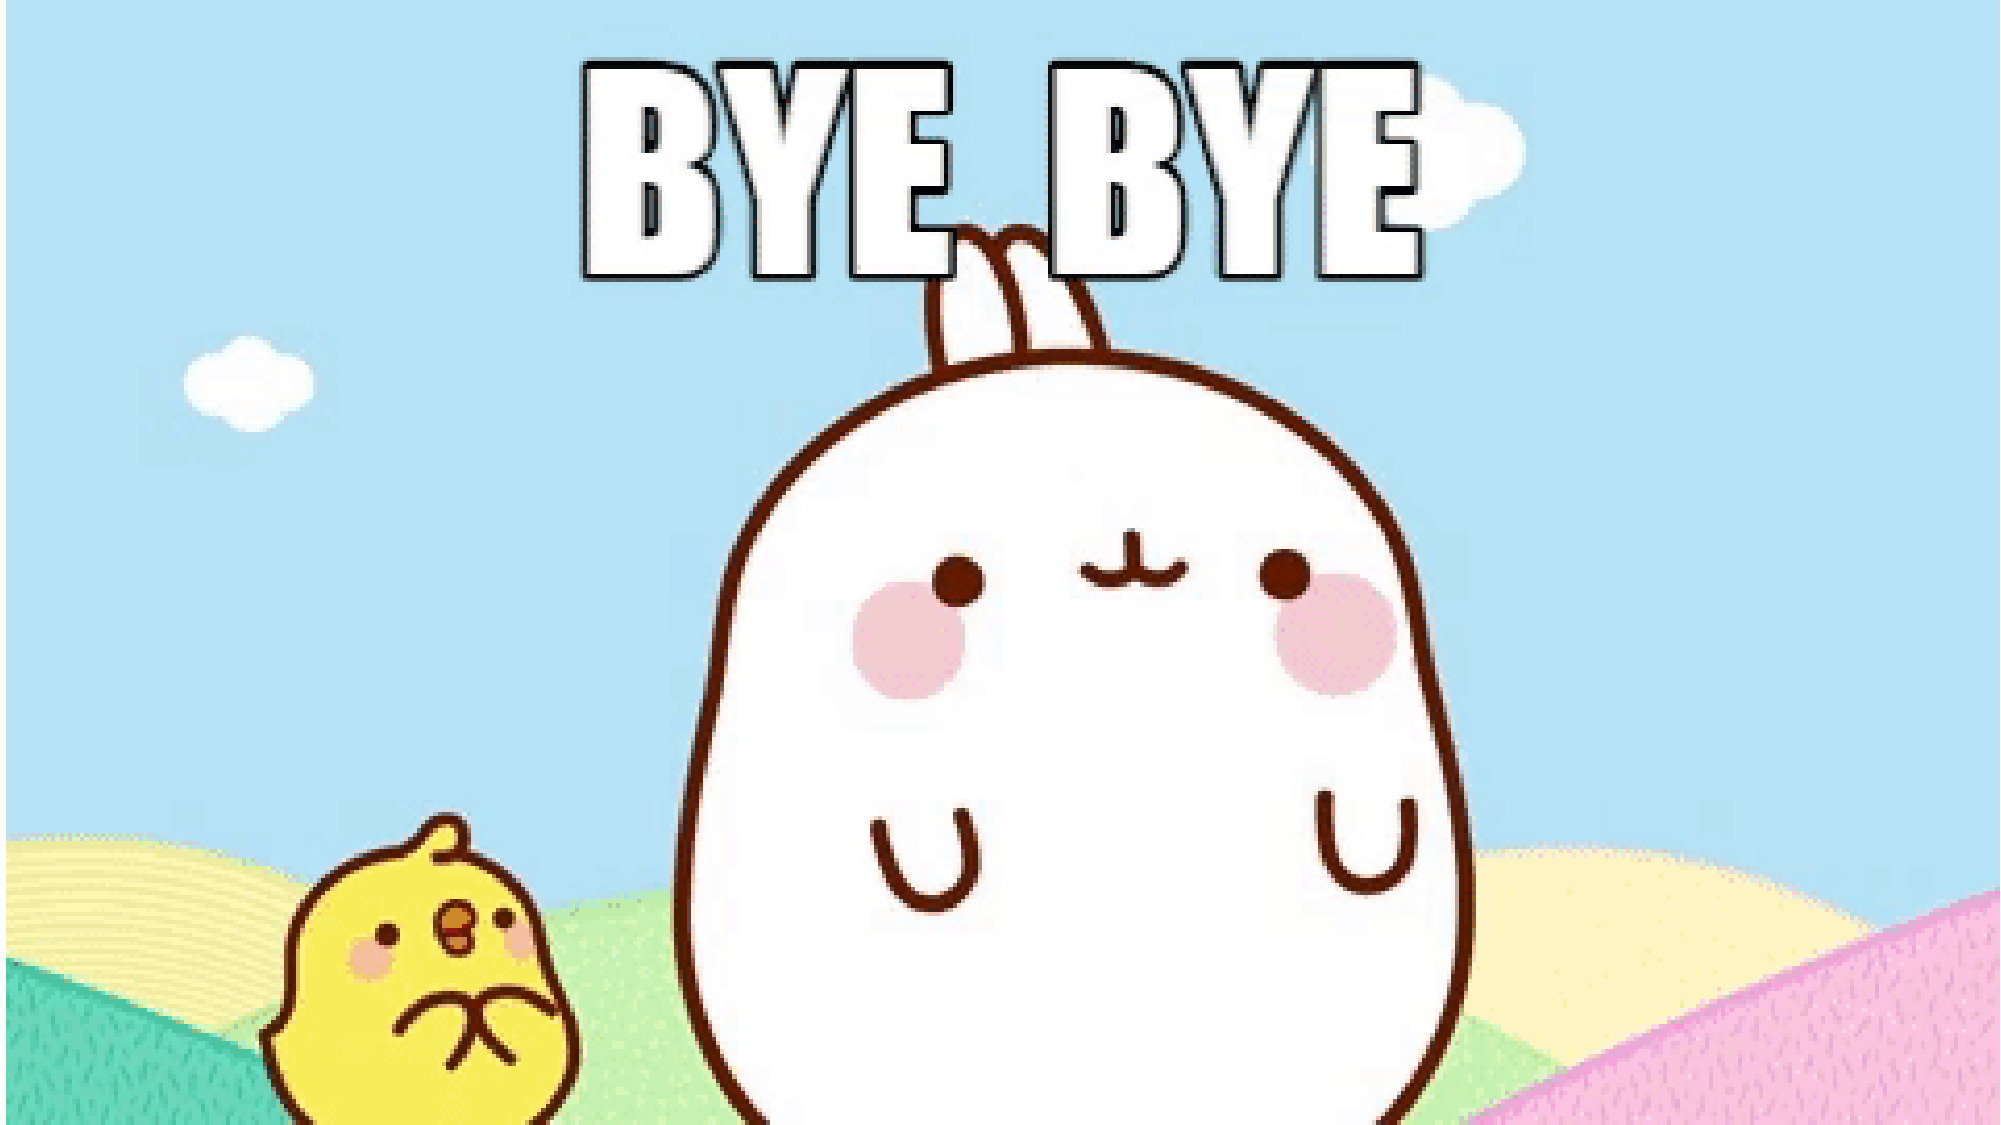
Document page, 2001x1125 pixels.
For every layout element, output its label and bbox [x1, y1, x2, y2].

list [6, 0, 2000, 1125]
